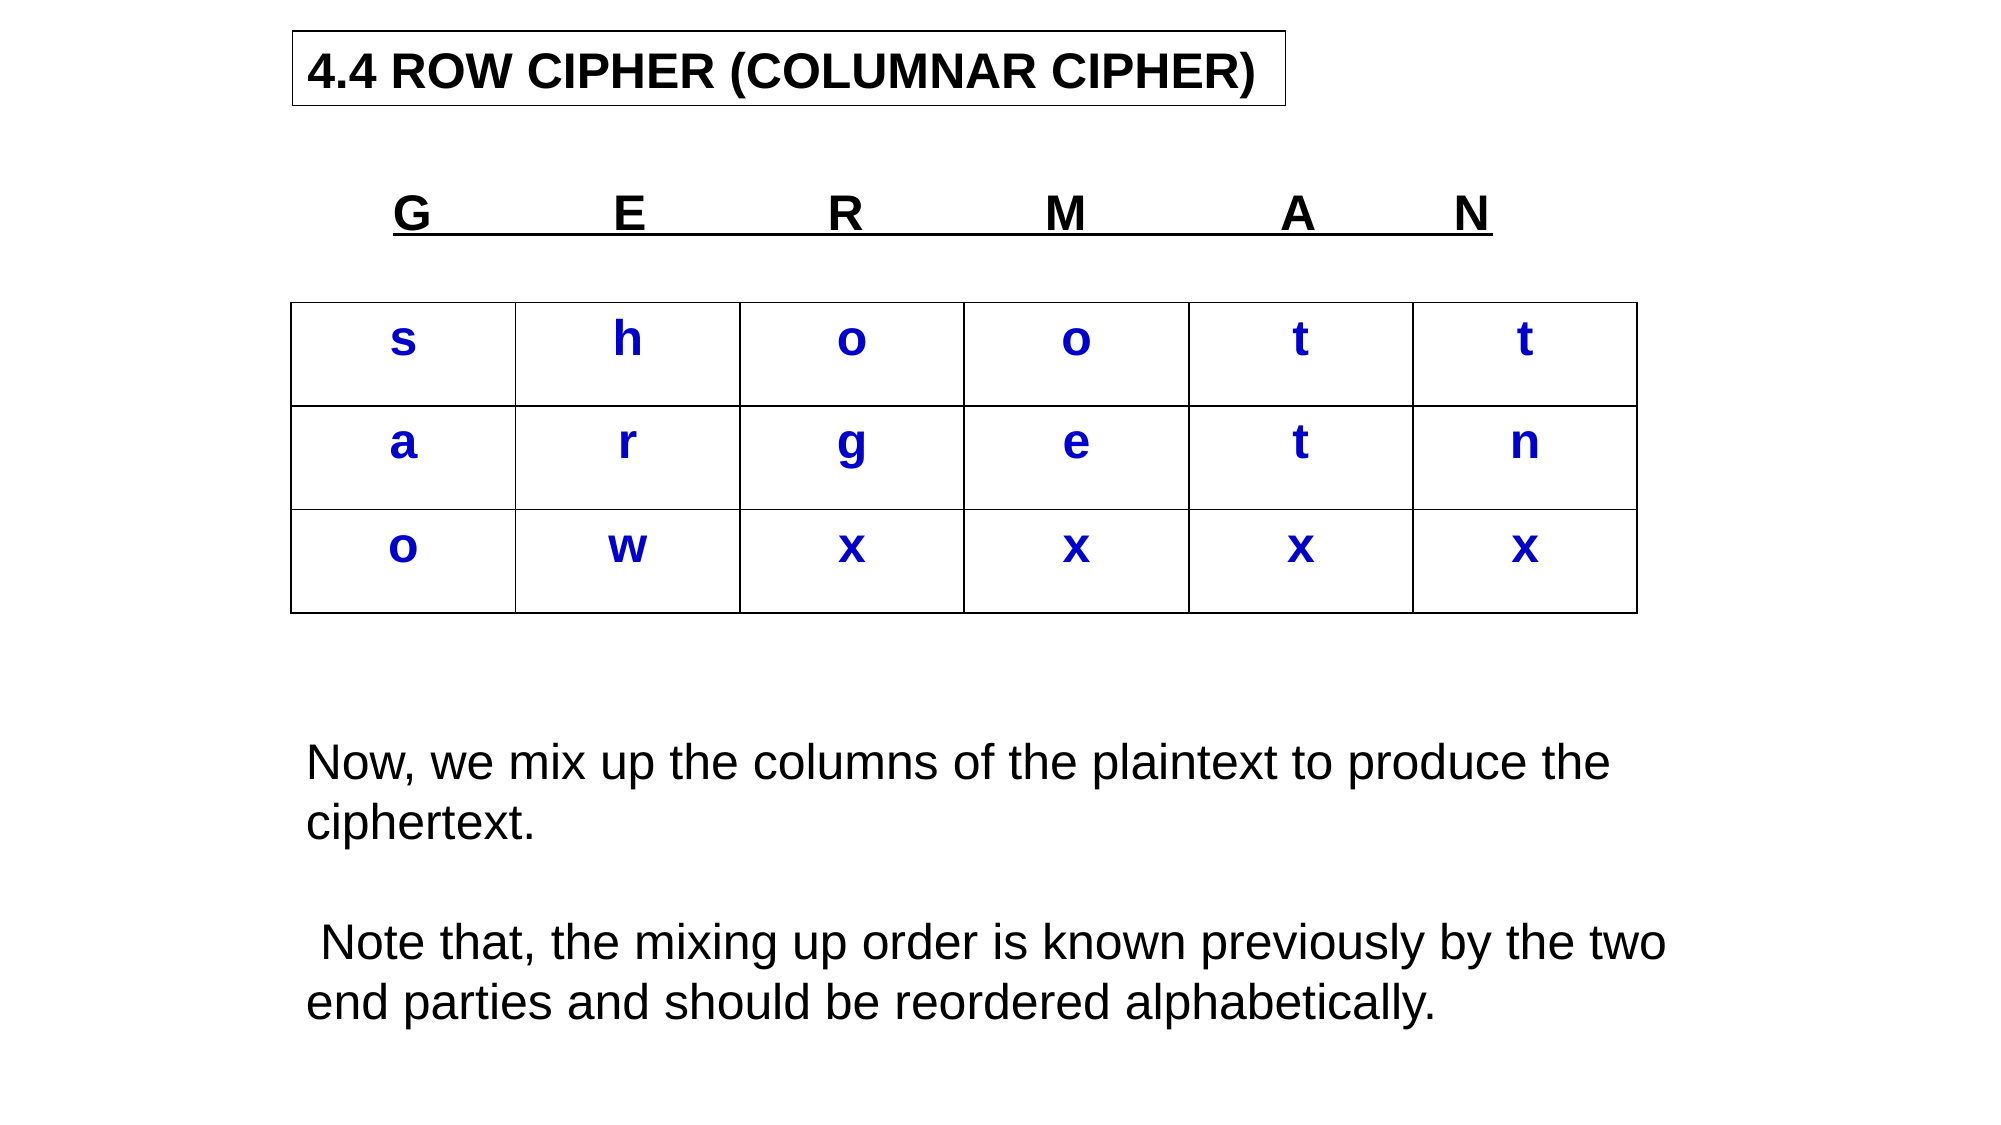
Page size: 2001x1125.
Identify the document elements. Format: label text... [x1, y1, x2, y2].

table_header o [741, 303, 963, 405]
table_header t [1190, 303, 1412, 405]
table_header o [965, 303, 1188, 405]
table_header t [1414, 303, 1636, 405]
table_cell x [1414, 510, 1636, 612]
table_cell w [516, 510, 739, 612]
table_header h [516, 303, 739, 405]
text_box Now, we mix up the columns of the plaintext to produce the ciphertext. Note that, the mixing up order is known previously by the two end parties and should be reordered alphabetically. [291, 722, 1709, 1037]
table_cell g [741, 407, 963, 509]
table_cell x [1190, 510, 1412, 612]
table_cell e [965, 407, 1188, 509]
table_cell x [965, 510, 1188, 612]
table_cell n [1414, 407, 1636, 509]
text_box G E R M A N [279, 172, 1607, 248]
table_cell r [516, 407, 739, 509]
table_cell a [292, 407, 515, 509]
table_header s [292, 303, 515, 405]
table_cell t [1190, 407, 1412, 509]
table_cell o [292, 510, 515, 612]
table_cell x [741, 510, 963, 612]
text_box 4.4 ROW CIPHER (COLUMNAR CIPHER) [292, 30, 1286, 106]
